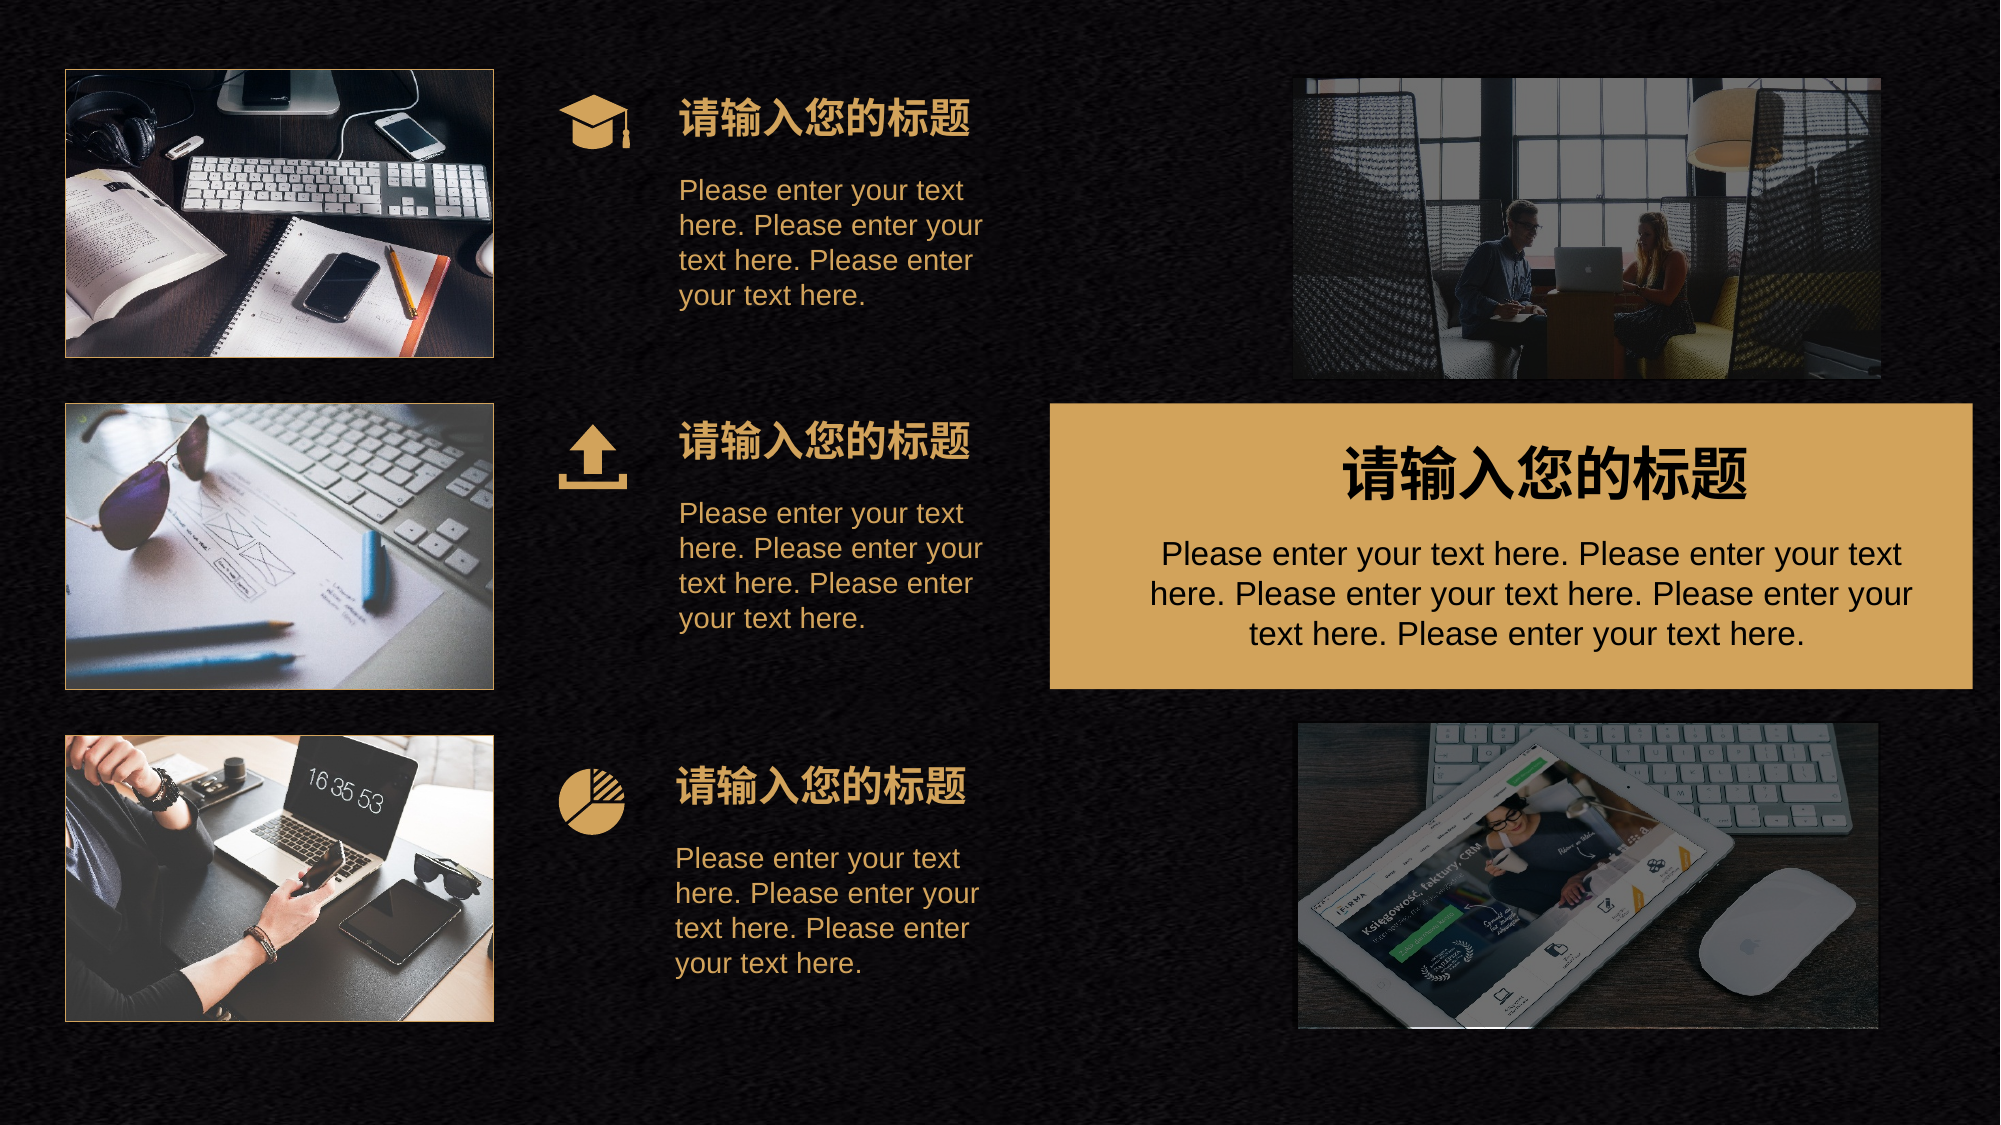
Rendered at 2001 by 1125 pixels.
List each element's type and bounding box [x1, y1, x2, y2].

text_box [0, 0, 2000, 1125]
text_box [558, 752, 1113, 989]
text_box [558, 406, 1049, 644]
picture [65, 69, 494, 358]
text_box [1292, 720, 1881, 1029]
text_box [1049, 403, 1973, 690]
picture [65, 403, 494, 690]
text_box [558, 83, 1116, 321]
text_box [1292, 74, 1881, 381]
picture [65, 735, 494, 1022]
